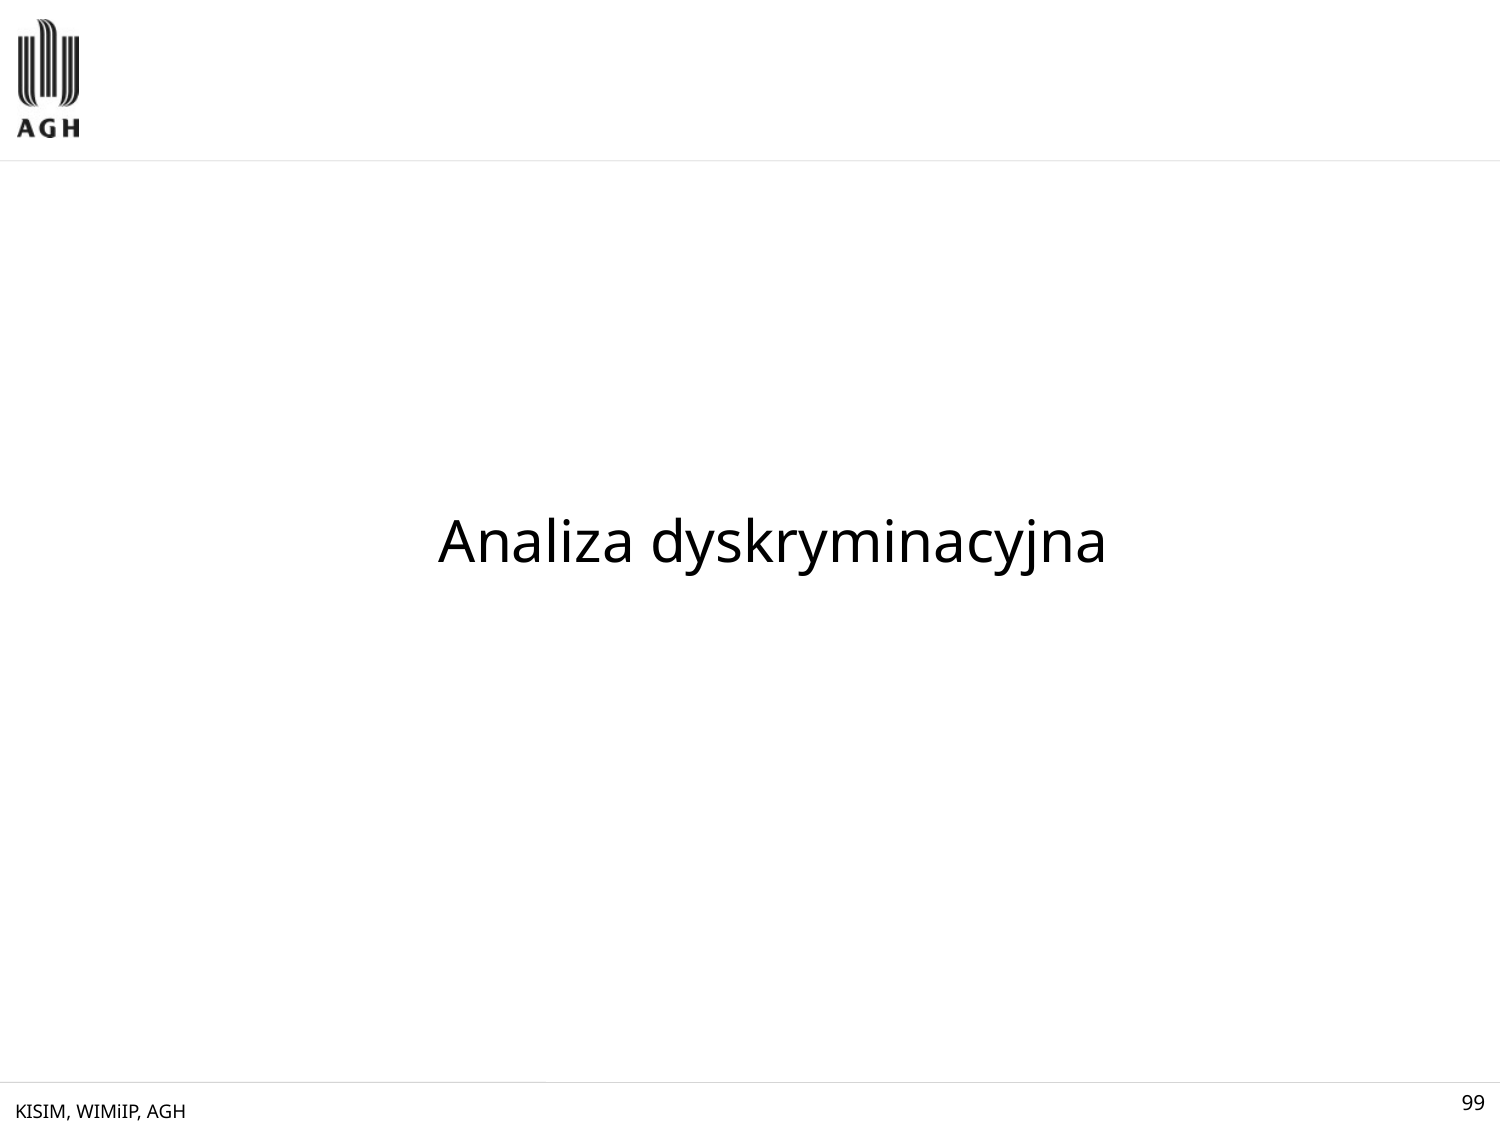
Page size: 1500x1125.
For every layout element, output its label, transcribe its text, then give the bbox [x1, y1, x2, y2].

footer KISIM, WIMiIP, AGH [0, 1092, 476, 1125]
picture [17, 19, 79, 138]
title Analiza dyskryminacyjna [159, 491, 1389, 587]
